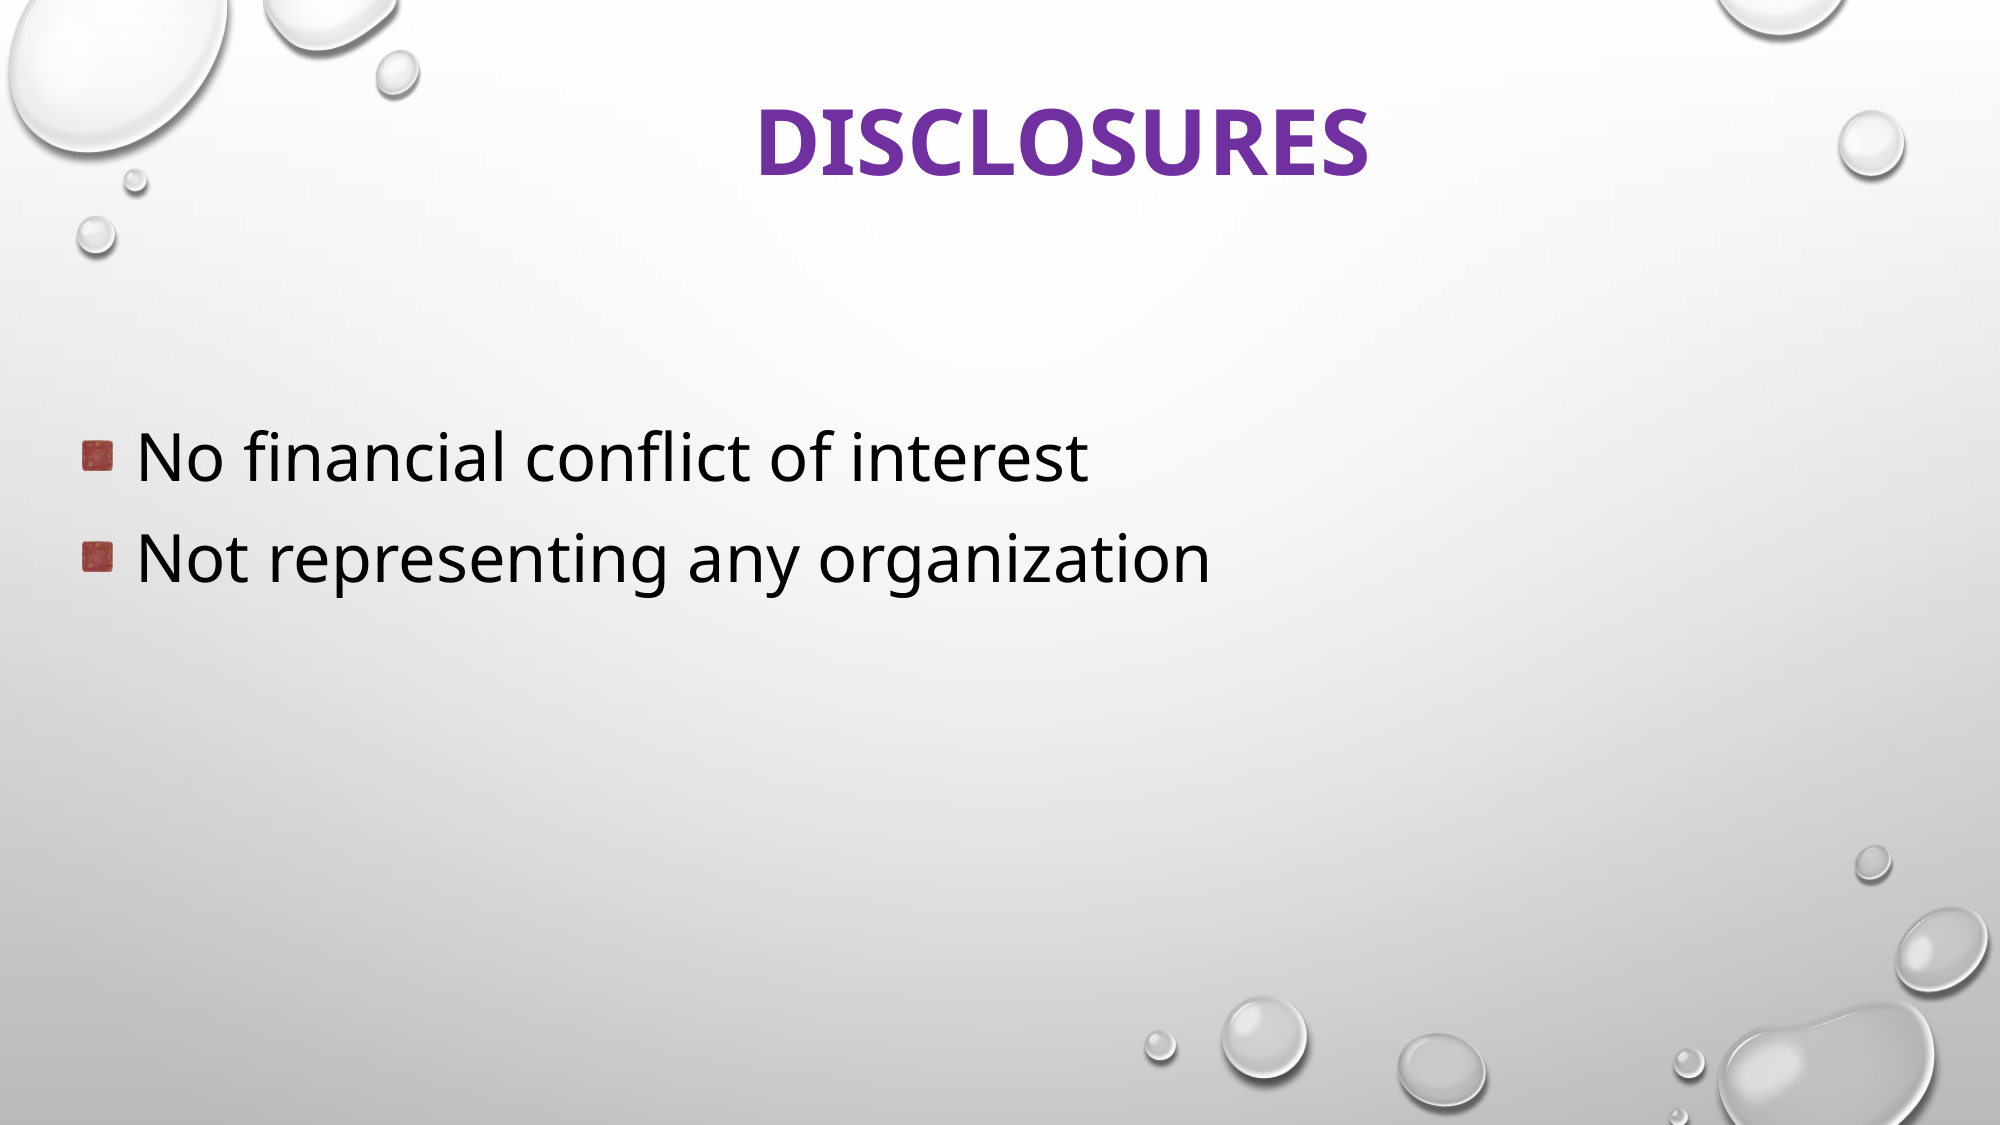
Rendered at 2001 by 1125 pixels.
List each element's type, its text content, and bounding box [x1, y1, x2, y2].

title Disclosures [212, 75, 1913, 216]
text_box No financial conflict of interest Not representing any organization [64, 407, 1949, 1082]
picture [0, 0, 2000, 1125]
